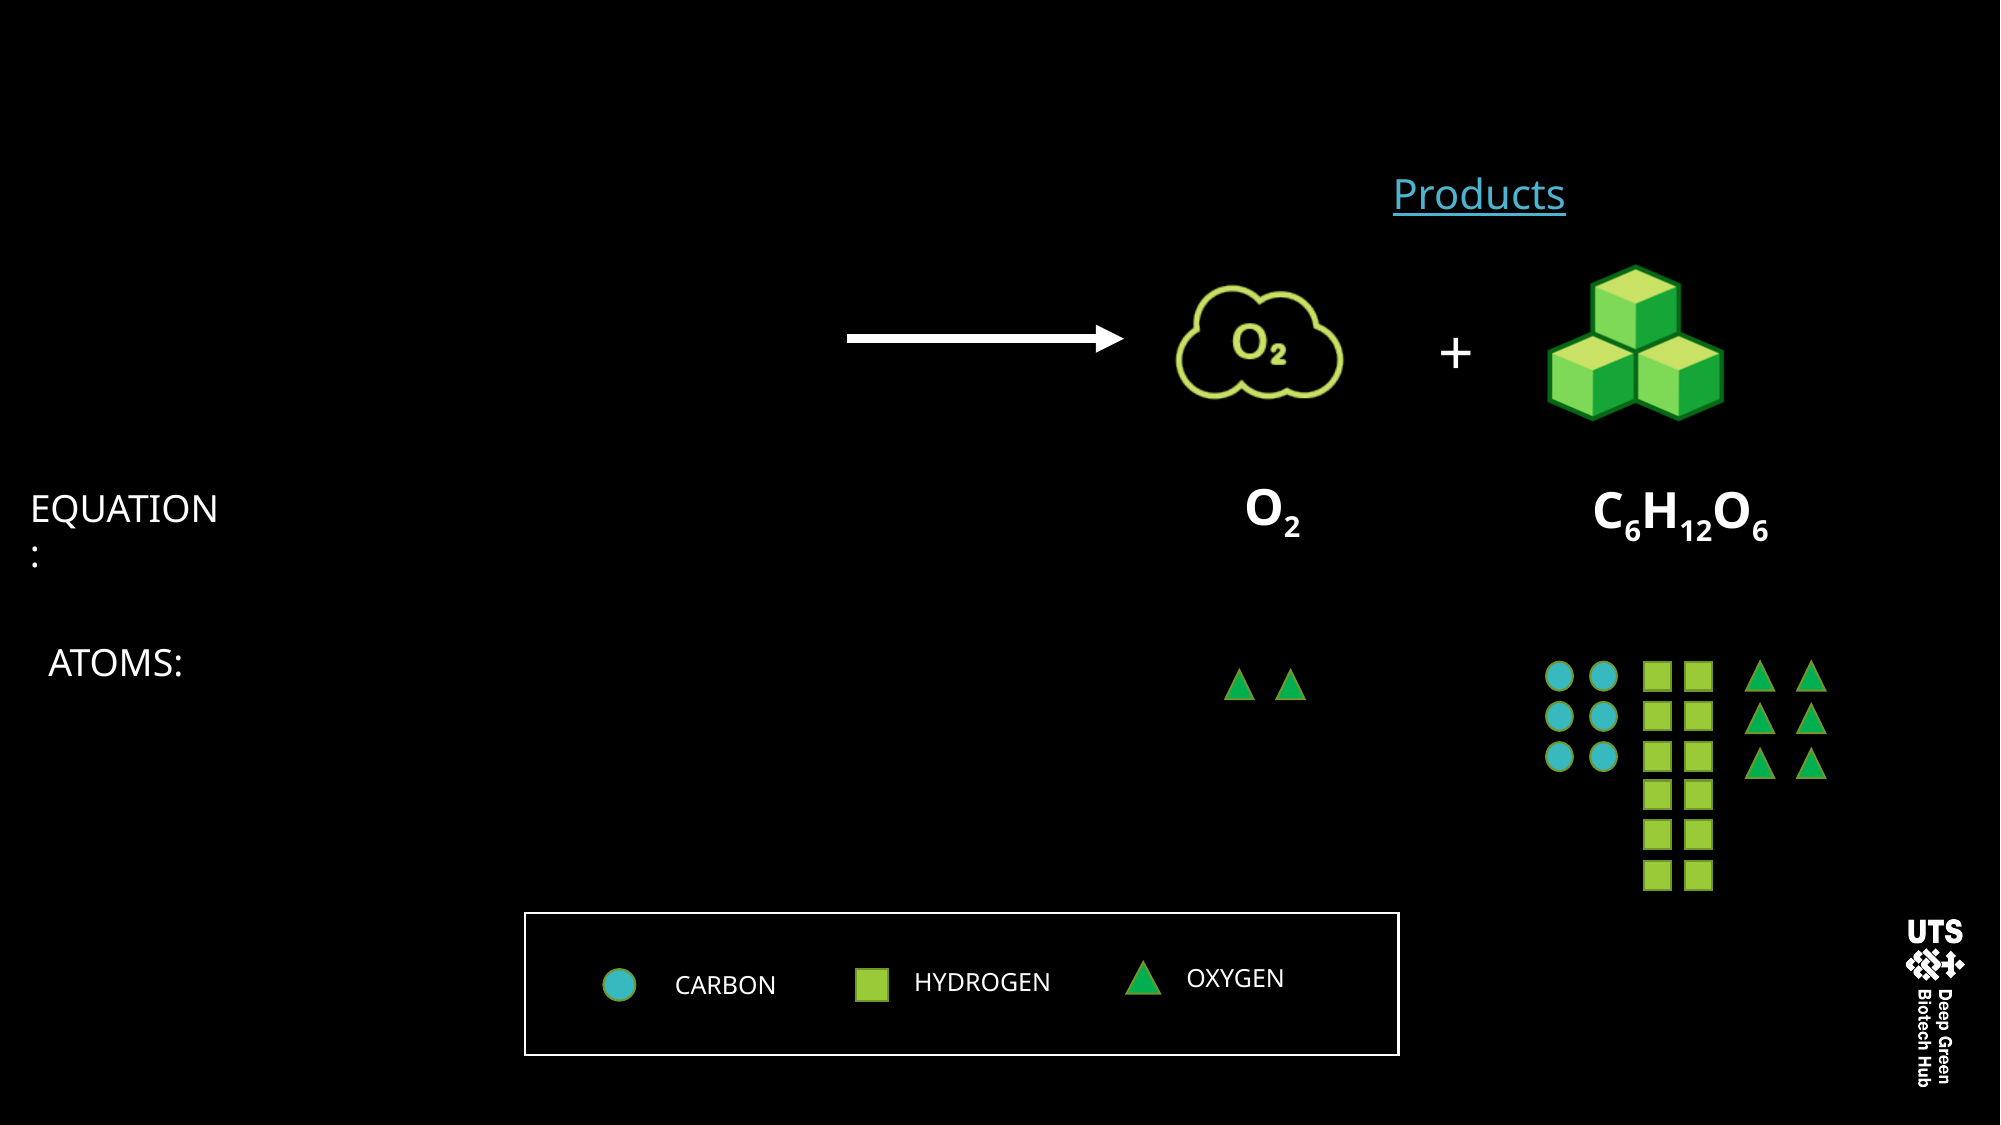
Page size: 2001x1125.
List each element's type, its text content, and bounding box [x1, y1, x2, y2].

text_box EQUATION: [14, 477, 240, 583]
text_box Products [1224, 160, 1506, 226]
text_box [524, 912, 1400, 1056]
text_box [1744, 659, 1776, 692]
text_box [1684, 661, 1713, 692]
text_box [1545, 660, 1574, 692]
text_box [1744, 701, 1776, 735]
text_box [1684, 819, 1713, 850]
text_box [1795, 701, 1827, 735]
text_box [1744, 746, 1776, 779]
text_box [1643, 779, 1672, 810]
text_box [1589, 660, 1618, 692]
text_box + [1424, 305, 1480, 467]
text_box [1643, 819, 1672, 850]
text_box [1684, 779, 1713, 810]
text_box [1589, 741, 1618, 773]
text_box [1684, 860, 1713, 891]
text_box [1223, 667, 1256, 701]
picture [1170, 253, 1350, 432]
text_box [1643, 741, 1672, 772]
text_box [1545, 741, 1574, 773]
text_box [1589, 700, 1618, 732]
text_box [1795, 746, 1827, 779]
text_box [1643, 860, 1672, 891]
text_box [1274, 667, 1307, 701]
text_box [1643, 701, 1672, 731]
picture [1842, 913, 2000, 1098]
text_box [1795, 659, 1827, 692]
picture [1506, 146, 1792, 445]
text_box [1643, 661, 1672, 692]
text_box C6H12O6 [1578, 471, 1826, 555]
text_box [1545, 700, 1574, 732]
text_box ATOMS: [33, 631, 259, 692]
text_box [1684, 741, 1713, 772]
text_box O2 [1229, 467, 1521, 551]
text_box [1684, 701, 1713, 731]
